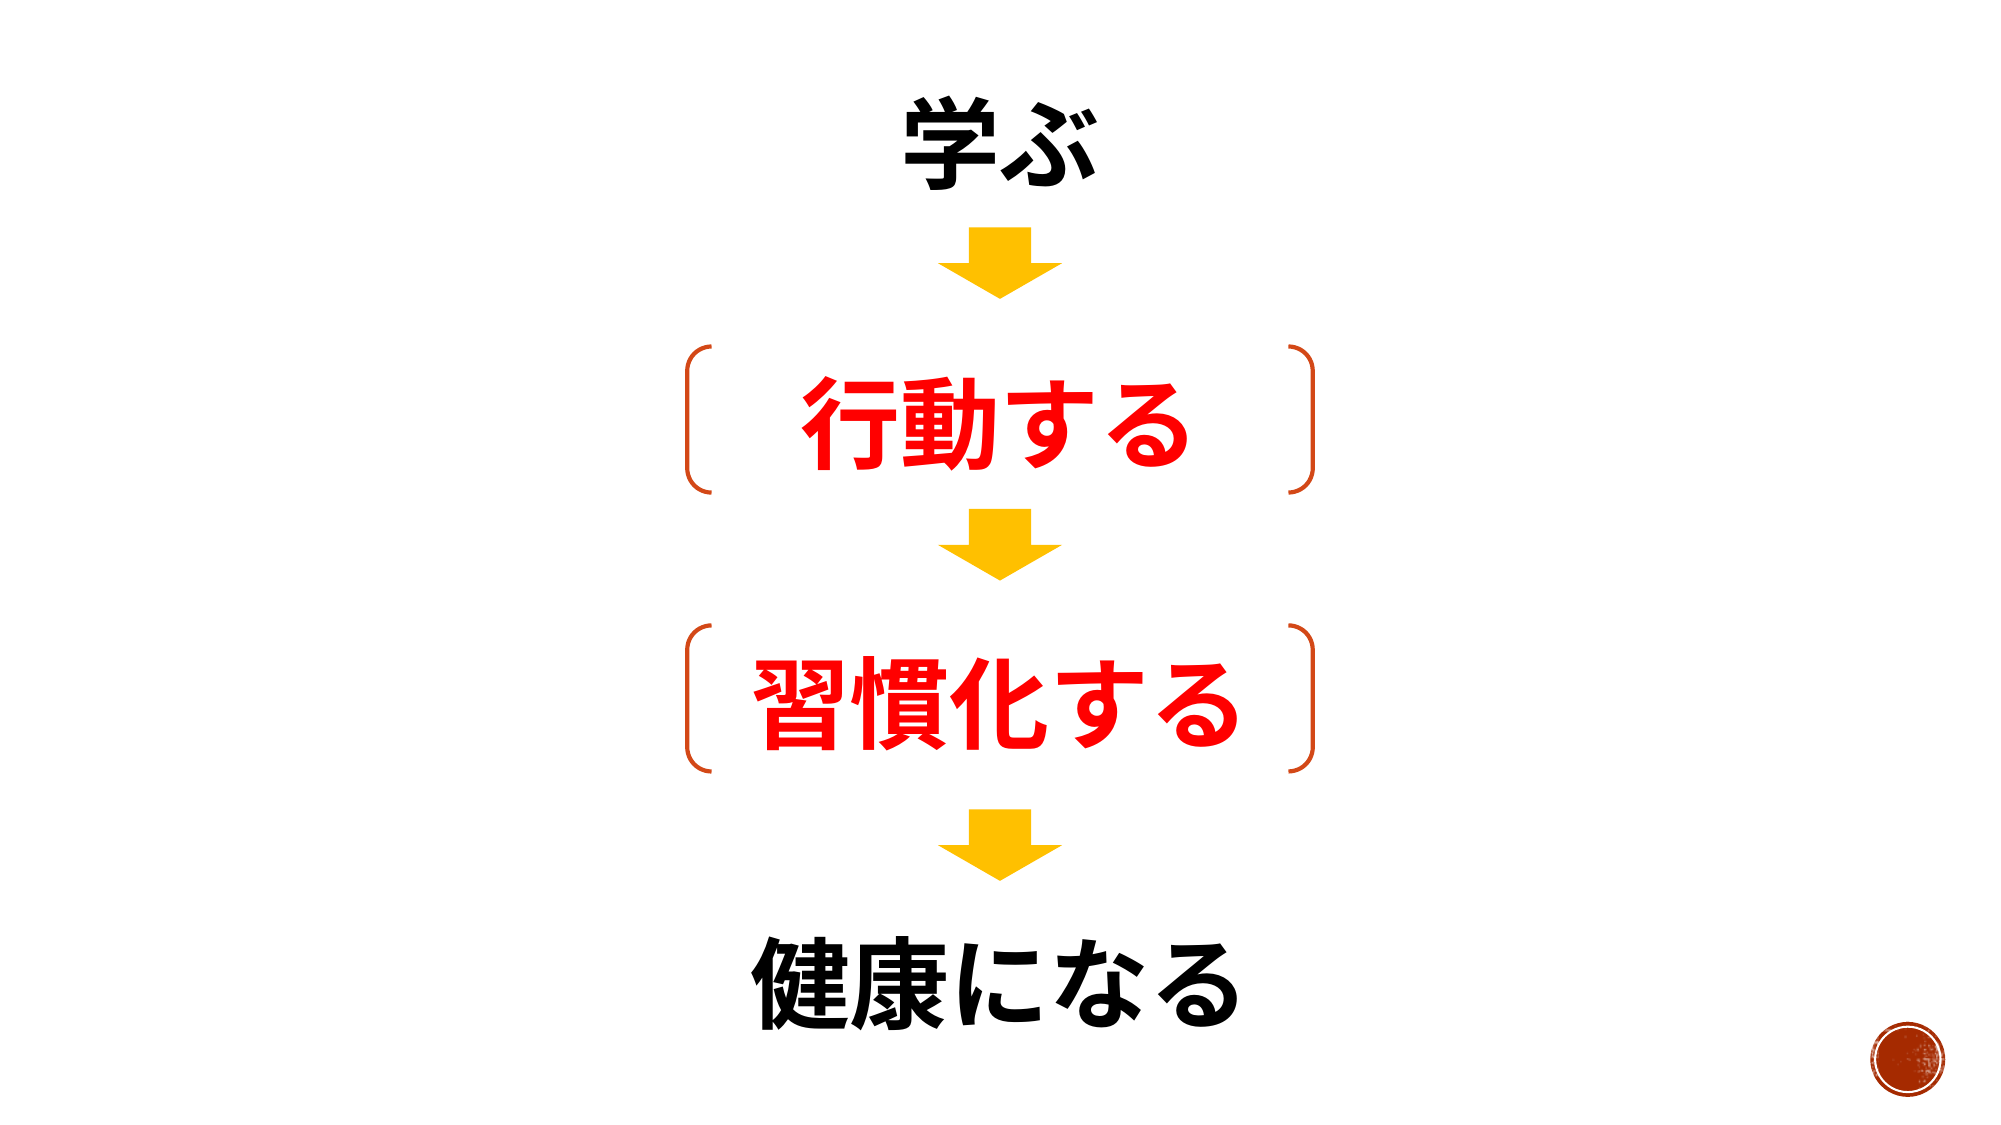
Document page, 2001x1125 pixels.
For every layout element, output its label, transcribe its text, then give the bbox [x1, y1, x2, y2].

text_box 学ぶ [837, 73, 1162, 209]
text_box [936, 226, 1064, 300]
text_box 健康になる [734, 913, 1266, 1049]
text_box [686, 345, 1314, 494]
text_box [936, 507, 1064, 582]
text_box [686, 624, 1314, 773]
text_box [936, 808, 1064, 882]
